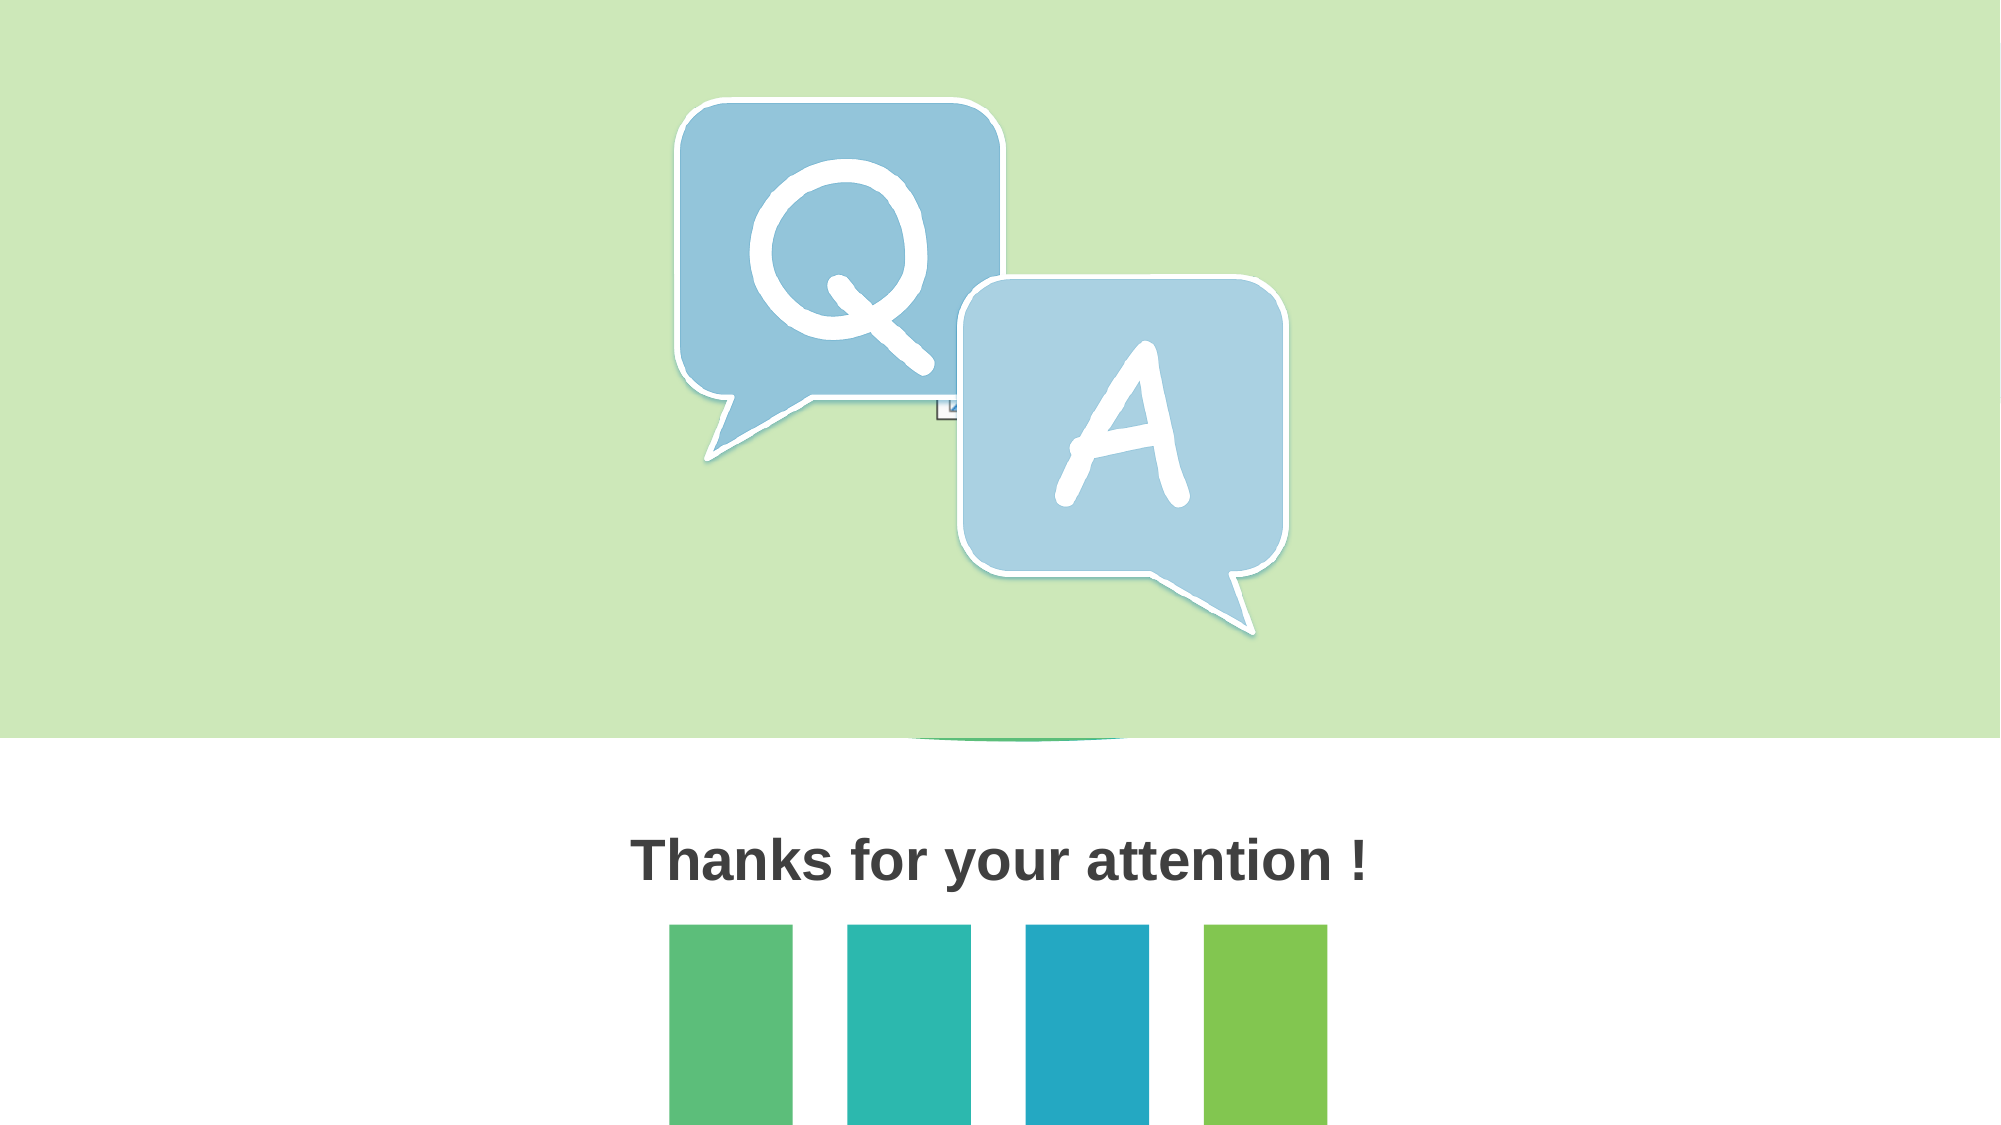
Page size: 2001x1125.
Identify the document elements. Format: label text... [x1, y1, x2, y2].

picture [0, 0, 2000, 738]
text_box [669, 924, 1328, 1125]
list Thanks for your attention ! [437, 798, 1563, 925]
